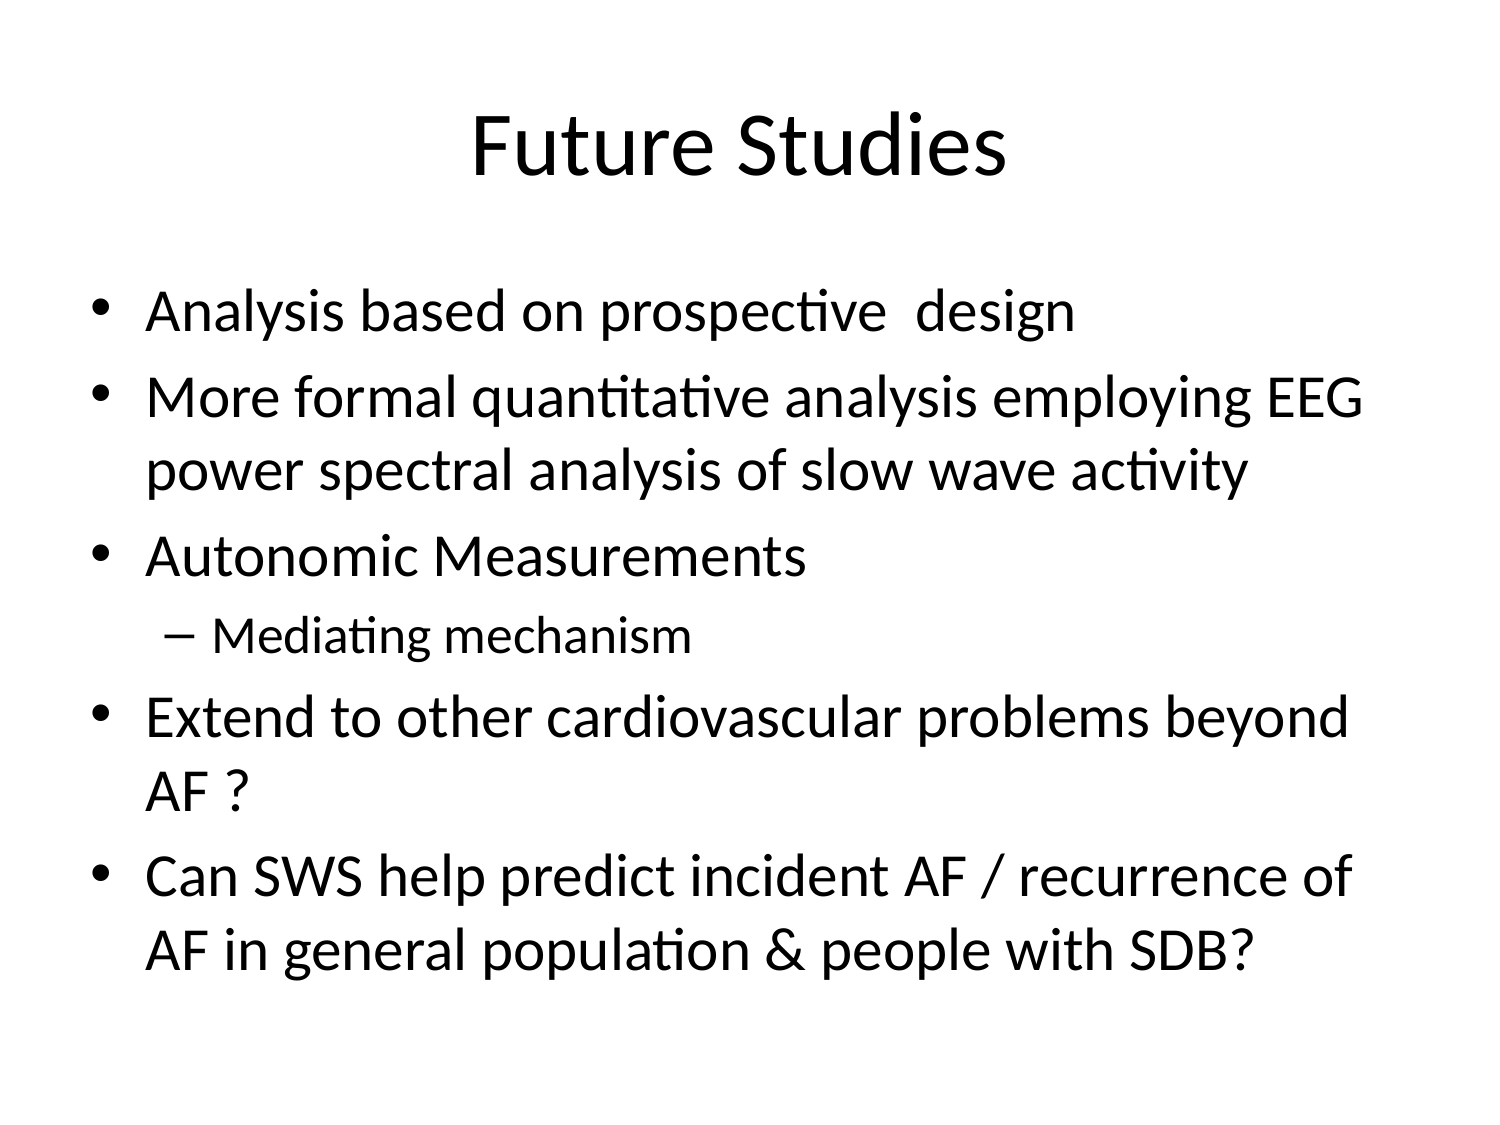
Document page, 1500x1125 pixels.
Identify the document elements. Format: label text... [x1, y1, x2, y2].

list Analysis based on prospective design More formal quantitative analysis employing EEG power spectral analysis of slow wave activity Autonomic Measurements Mediating mechanism Extend to other cardiovascular problems beyond AF ? Can SWS help predict incident AF / recurrence of AF in general population & people with SDB? [75, 262, 1425, 1005]
title Future Studies [75, 45, 1425, 233]
